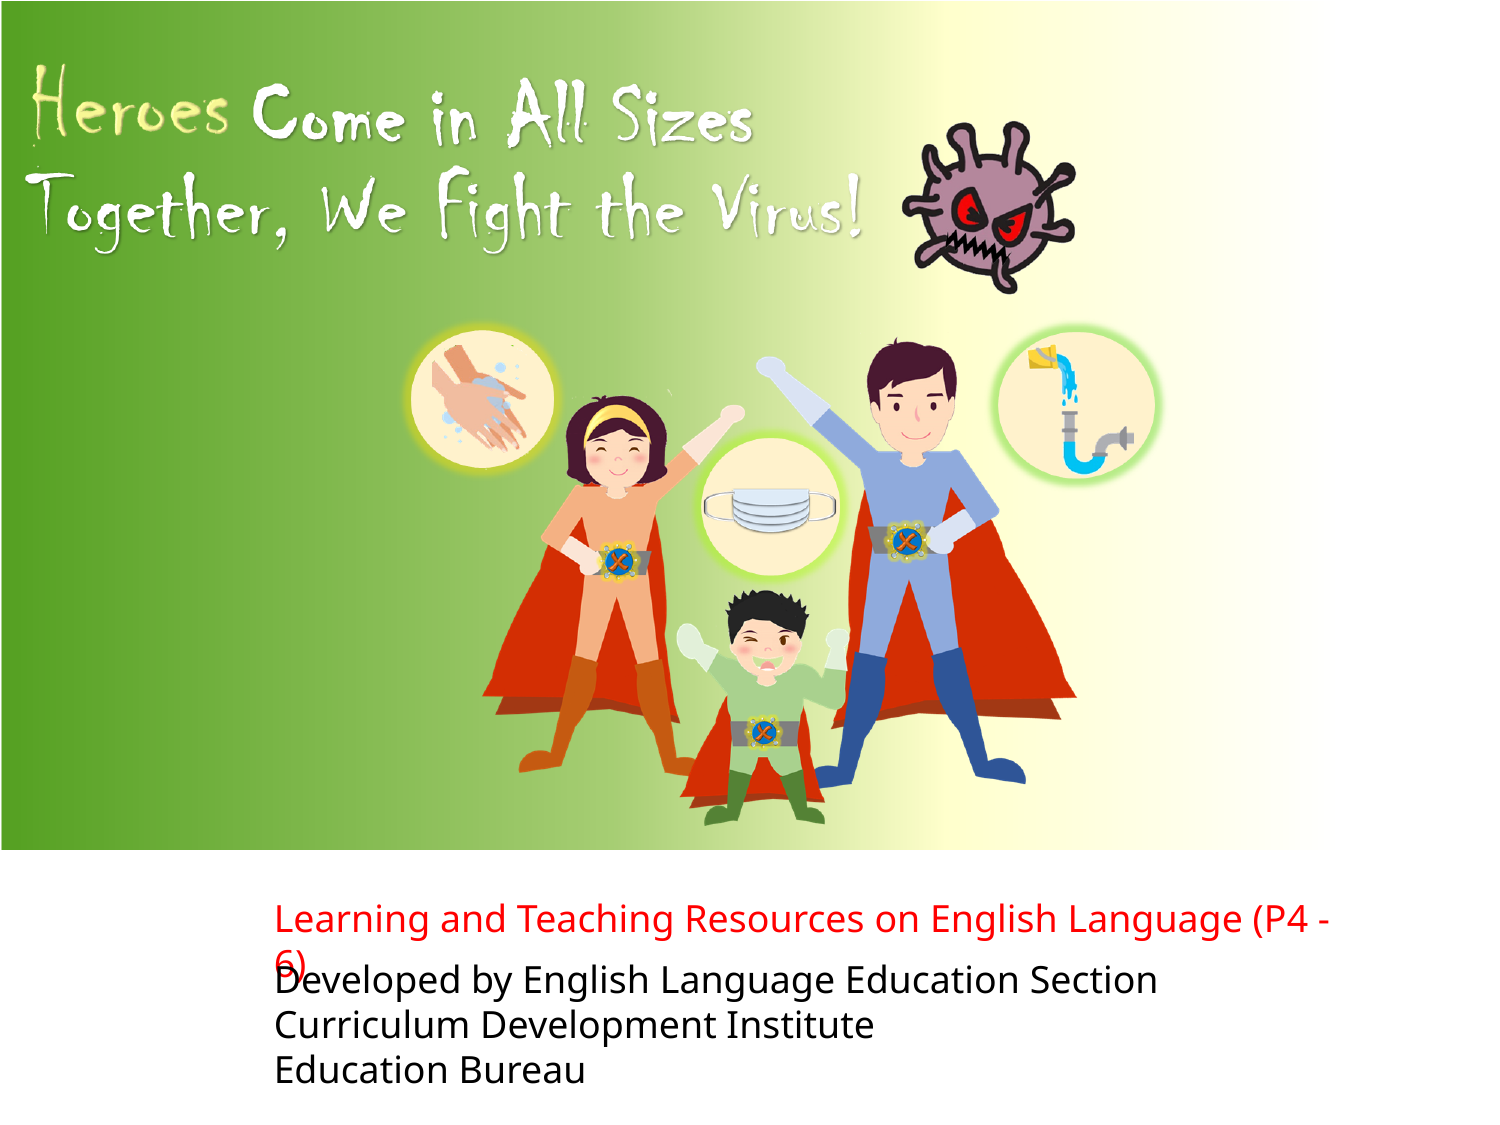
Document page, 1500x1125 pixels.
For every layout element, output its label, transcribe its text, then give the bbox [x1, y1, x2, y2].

text_box Developed by English Language Education Section Curriculum Development Institute Education Bureau [259, 948, 1384, 1098]
text_box Learning and Teaching Resources on English Language (P4 - 6) [259, 887, 1346, 948]
picture [0, 0, 1500, 851]
